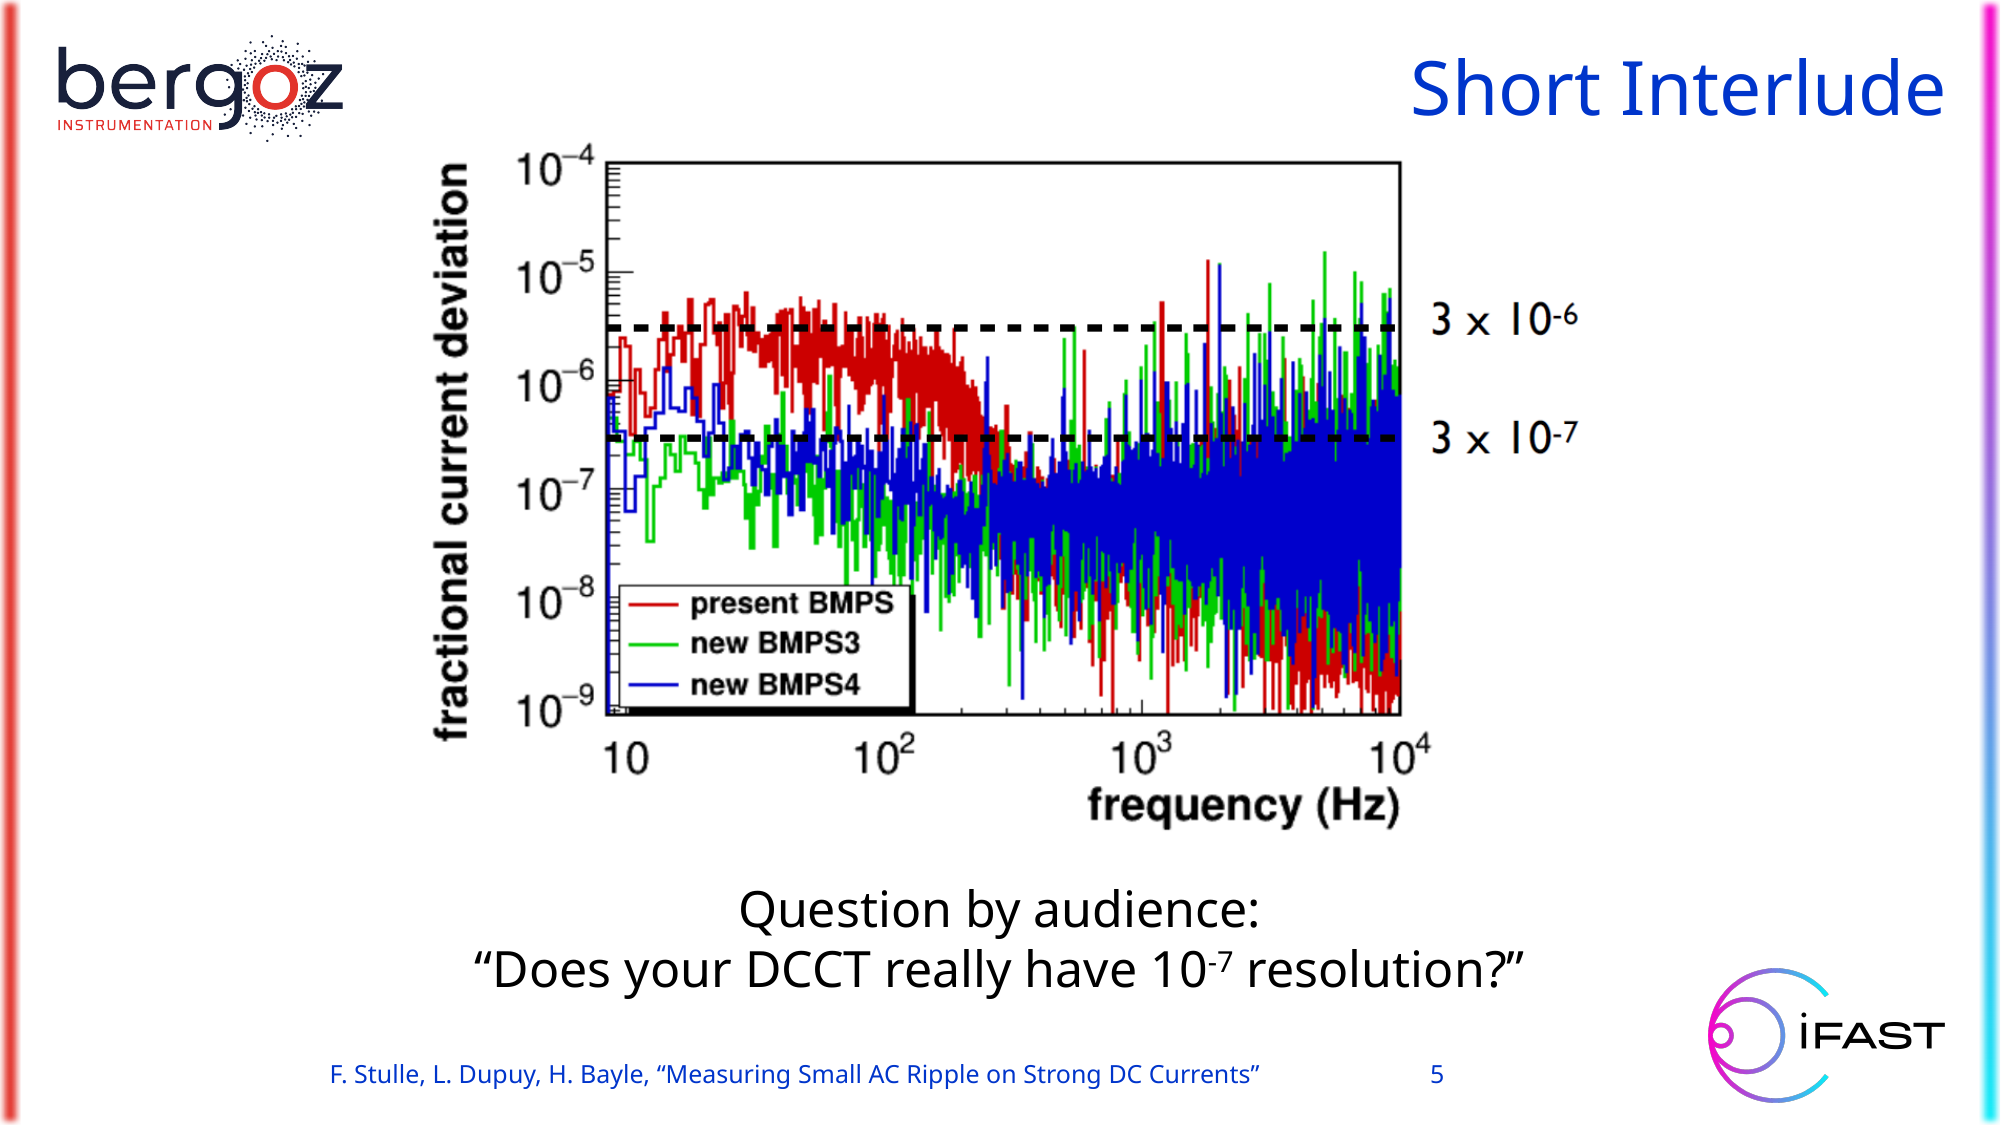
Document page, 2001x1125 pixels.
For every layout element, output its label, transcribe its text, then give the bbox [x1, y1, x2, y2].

picture [409, 132, 1591, 846]
list Question by audience: “Does your DCCT really have 10-7 resolution?” [137, 869, 1863, 1125]
title Short Interlude [131, 41, 1963, 141]
picture [31, 11, 398, 160]
picture [1863, 968, 1945, 1103]
